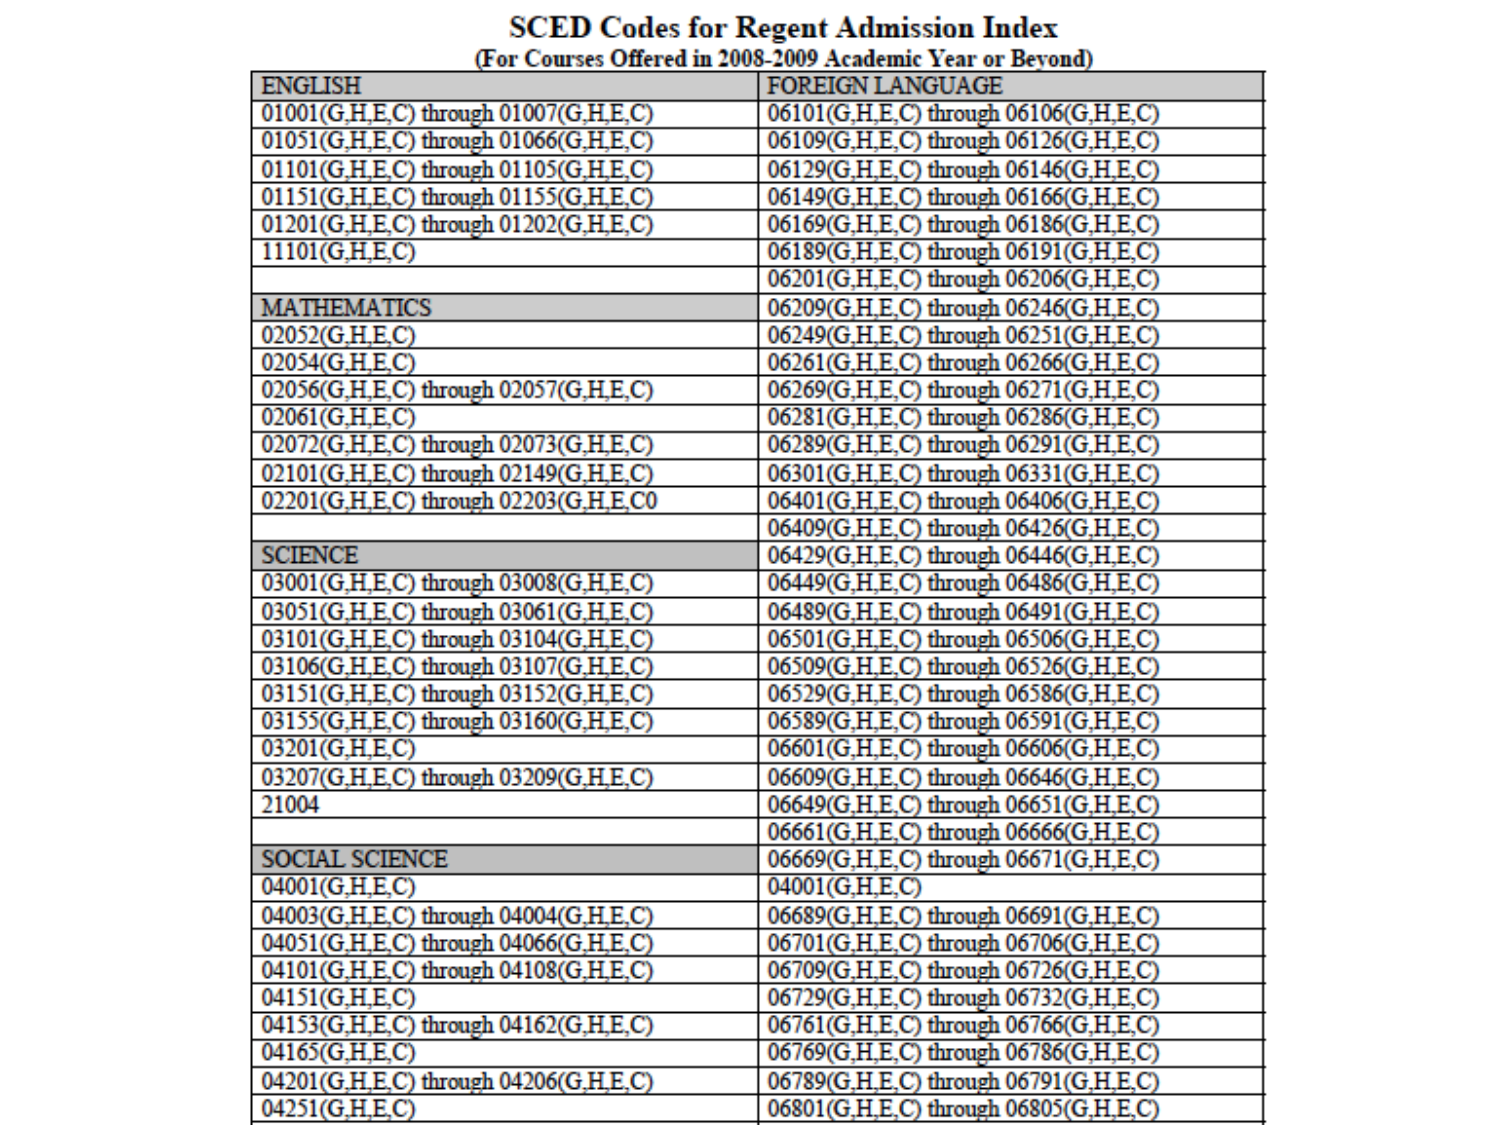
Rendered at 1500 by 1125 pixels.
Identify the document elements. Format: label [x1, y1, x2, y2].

picture [214, 0, 1286, 1125]
